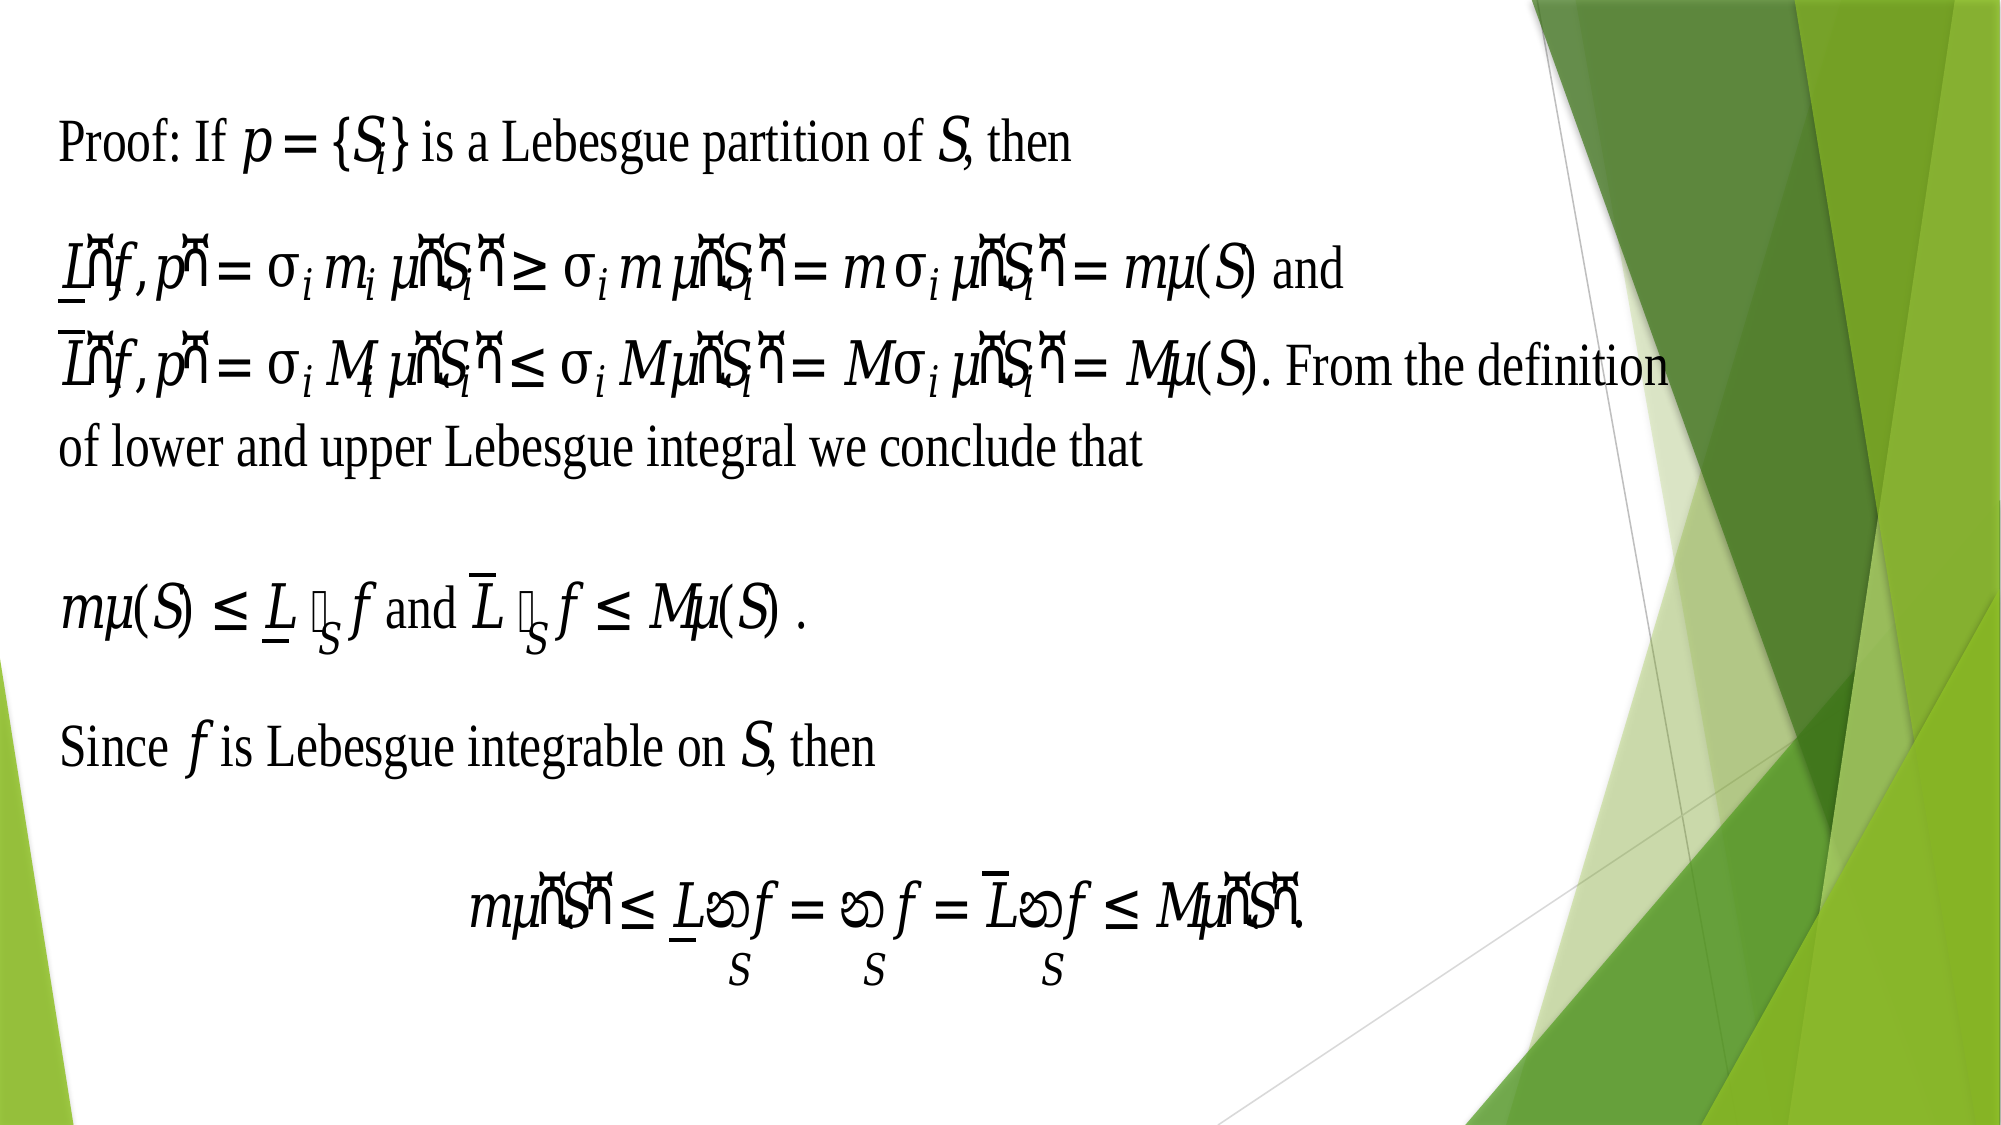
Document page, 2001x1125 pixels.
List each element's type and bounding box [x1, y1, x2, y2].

picture [20, 102, 1711, 508]
picture [59, 537, 1710, 1039]
